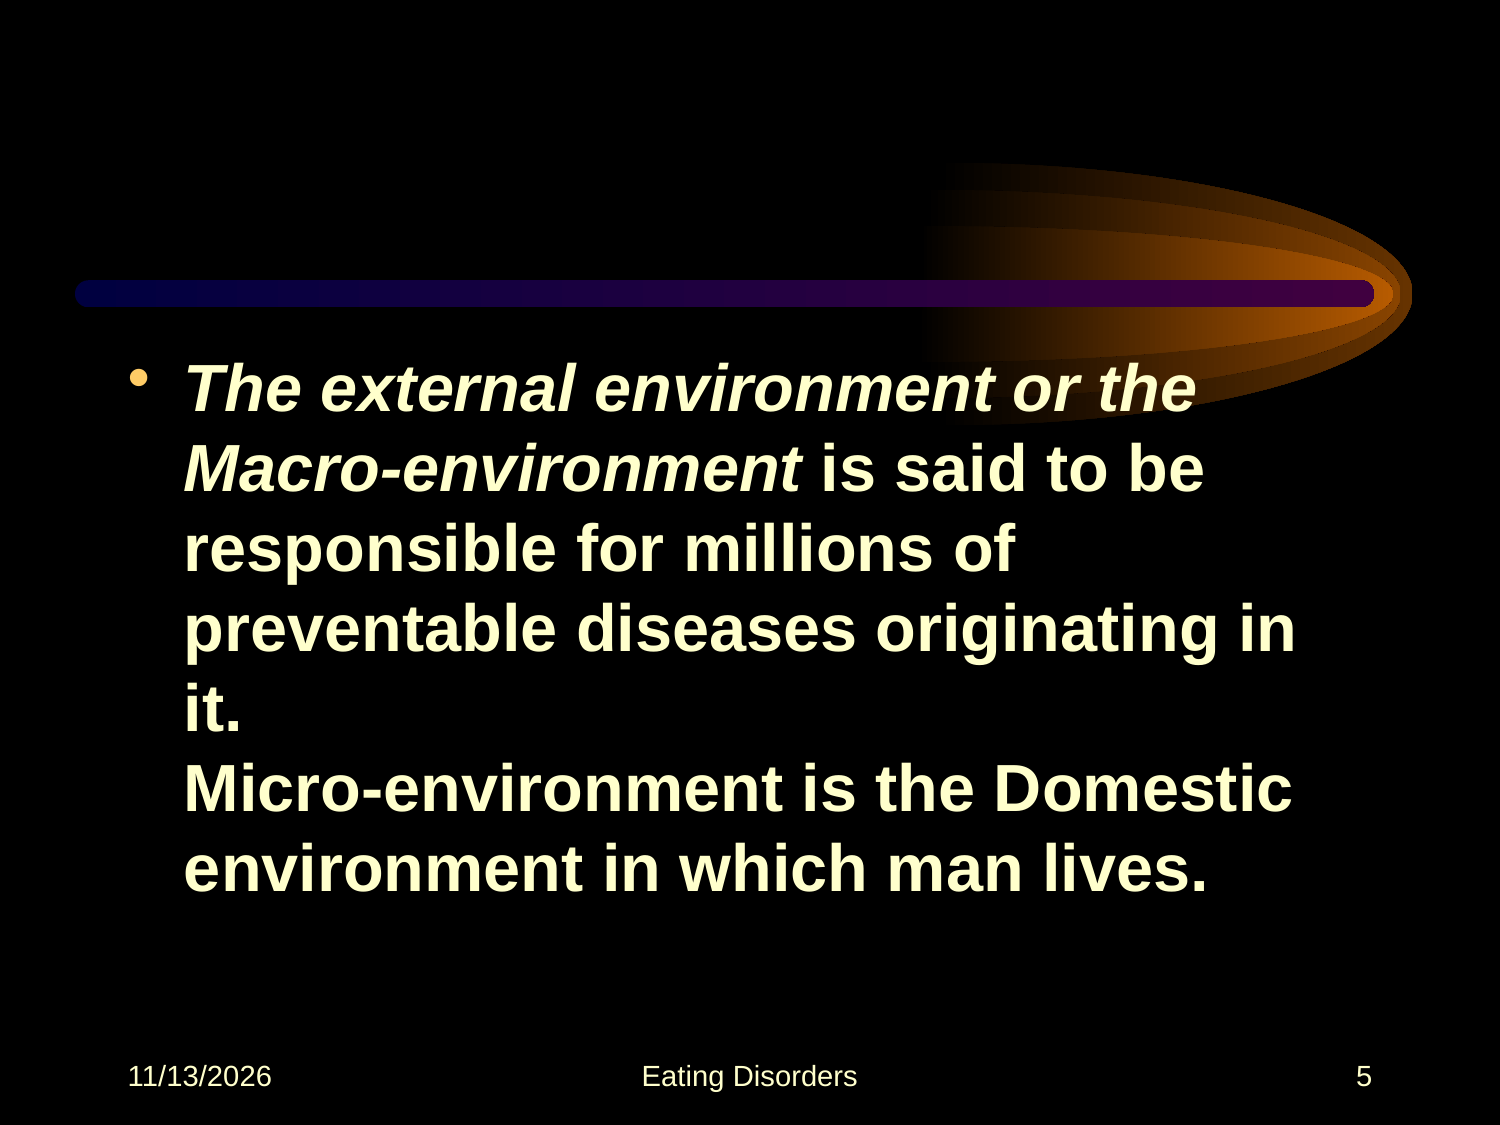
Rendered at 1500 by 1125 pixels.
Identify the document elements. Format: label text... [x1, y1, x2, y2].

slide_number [112, 1037, 426, 1113]
list The external environment or the Macro-environment is said to be responsible for millions of preventable diseases originating in it. Micro-environment is the Domestic environment in which man lives. [112, 337, 1388, 1013]
footer Eating Disorders [512, 1037, 988, 1113]
slide_number 5 [1074, 1037, 1388, 1113]
